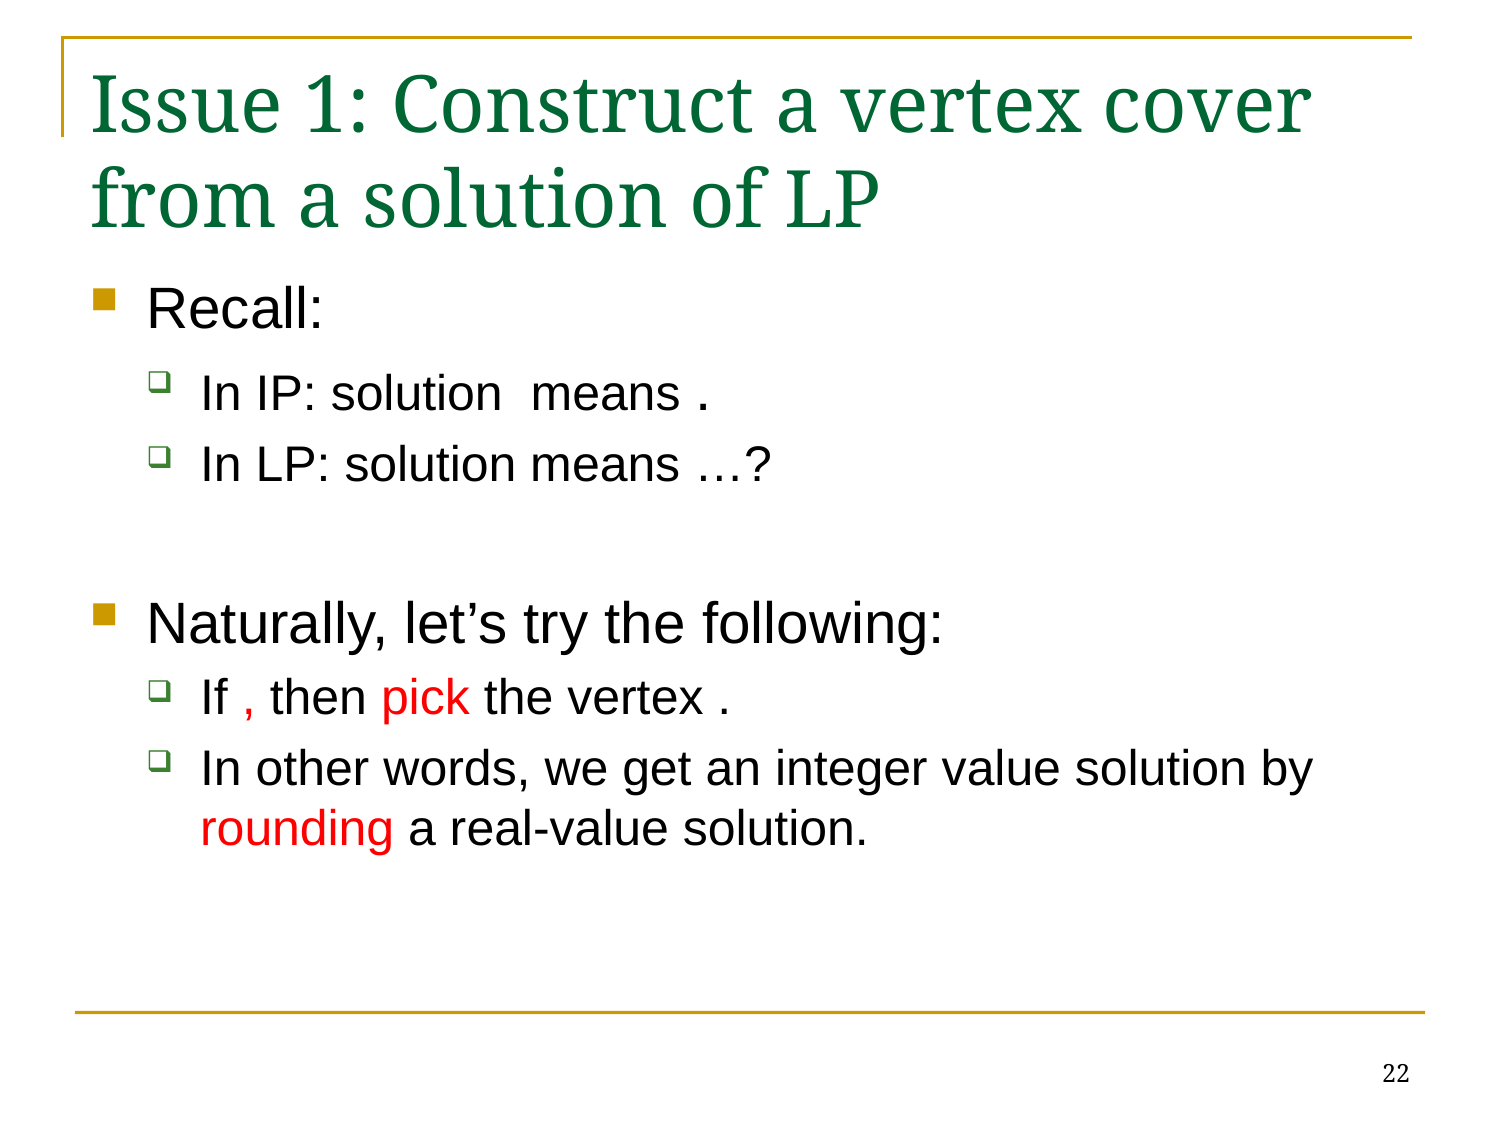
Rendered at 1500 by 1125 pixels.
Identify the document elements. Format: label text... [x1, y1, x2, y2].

slide_number 22 [1074, 1024, 1425, 1100]
title Issue 1: Construct a vertex cover from a solution of LP [75, 45, 1425, 233]
